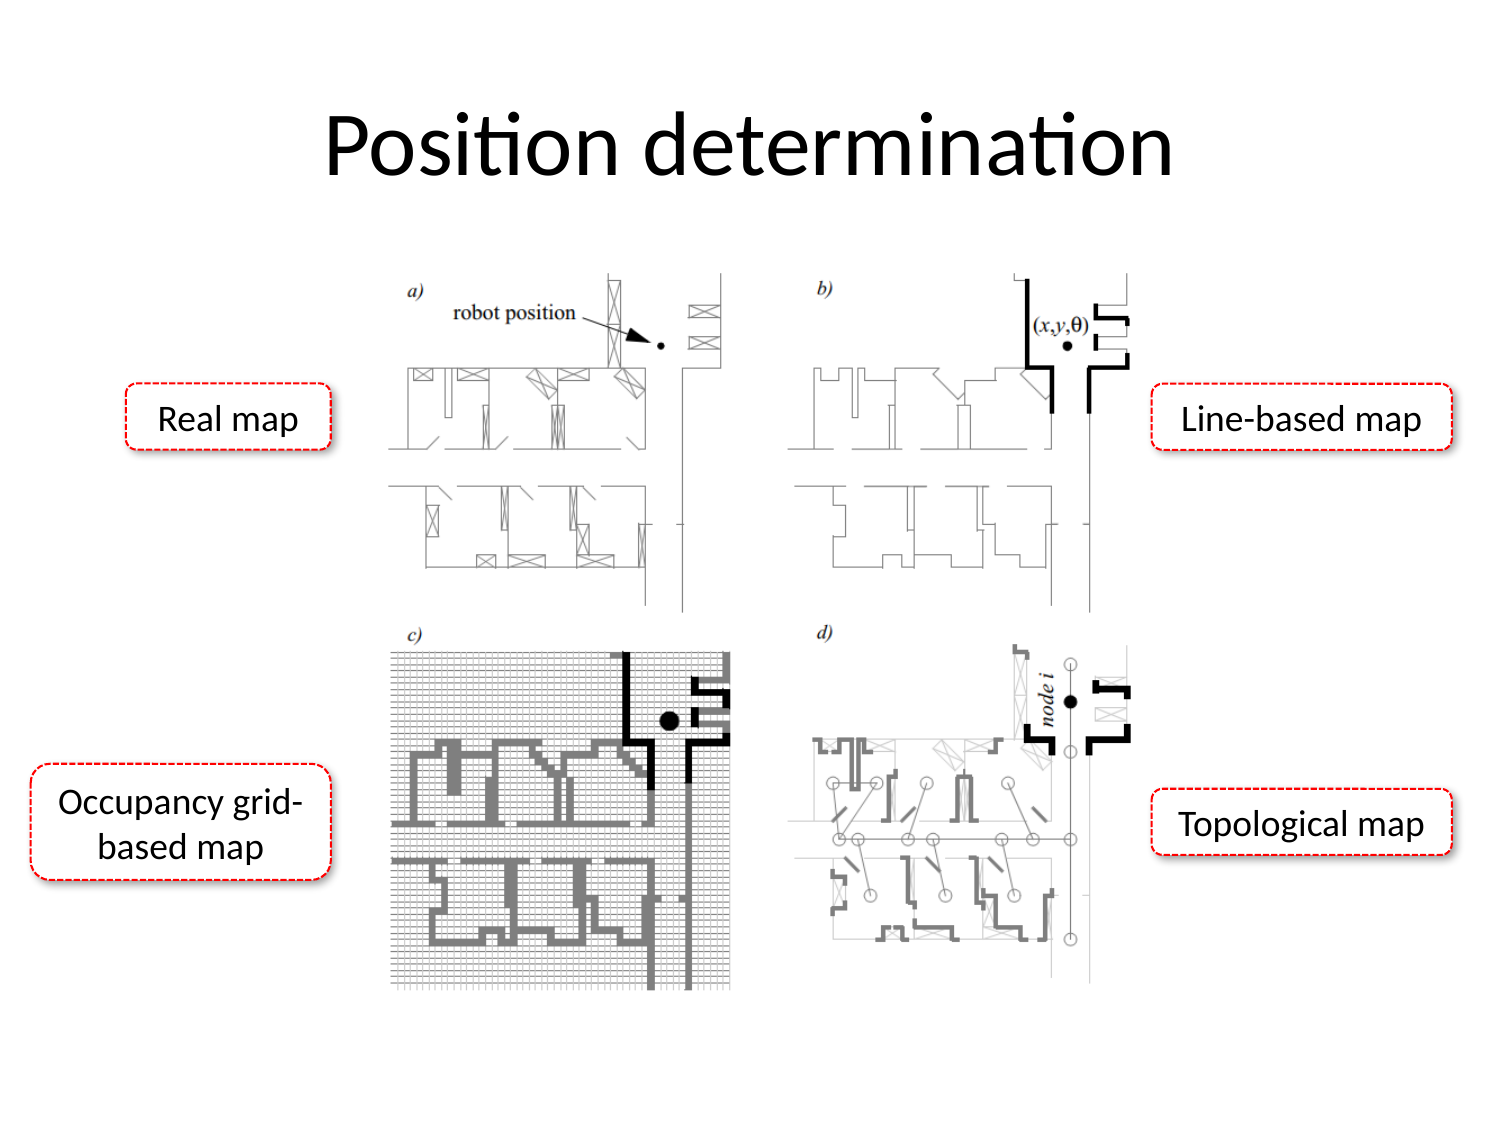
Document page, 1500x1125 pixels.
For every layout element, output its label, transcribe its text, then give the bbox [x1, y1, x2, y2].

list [358, 262, 1142, 1006]
text_box Topological map [1151, 788, 1452, 855]
text_box Occupancy grid-based map [30, 763, 331, 880]
title Position determination [75, 45, 1425, 233]
text_box Line-based map [1151, 383, 1452, 450]
text_box Real map [125, 383, 331, 450]
